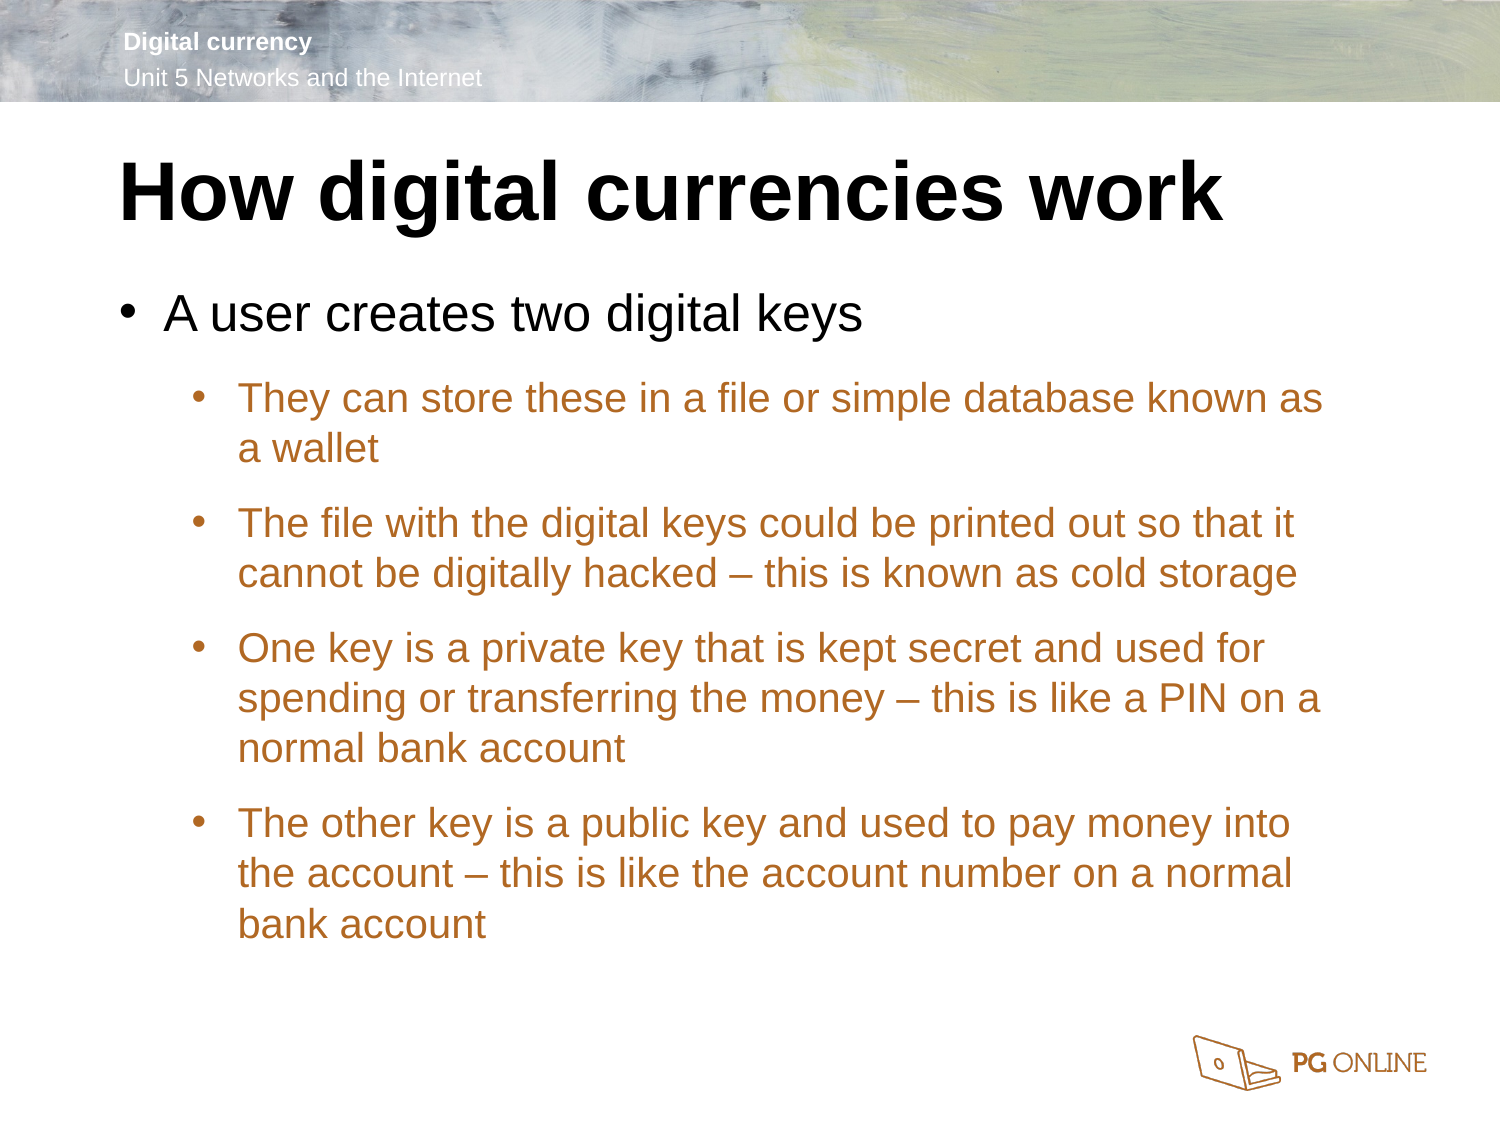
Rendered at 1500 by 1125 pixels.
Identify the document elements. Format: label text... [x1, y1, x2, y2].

list How digital currencies work [118, 148, 1401, 259]
picture [0, 0, 1500, 102]
list A user creates two digital keys They can store these in a file or simple database known as a wallet The file with the digital keys could be printed out so that it cannot be digitally hacked – this is known as cold storage One key is a private key that is kept secret and used for spending or transferring the money – this is like a PIN on a normal bank account The other key is a public key and used to pay money into the account – this is like the account number on a normal bank account [118, 279, 1398, 1125]
picture [1398, 1035, 1427, 1091]
